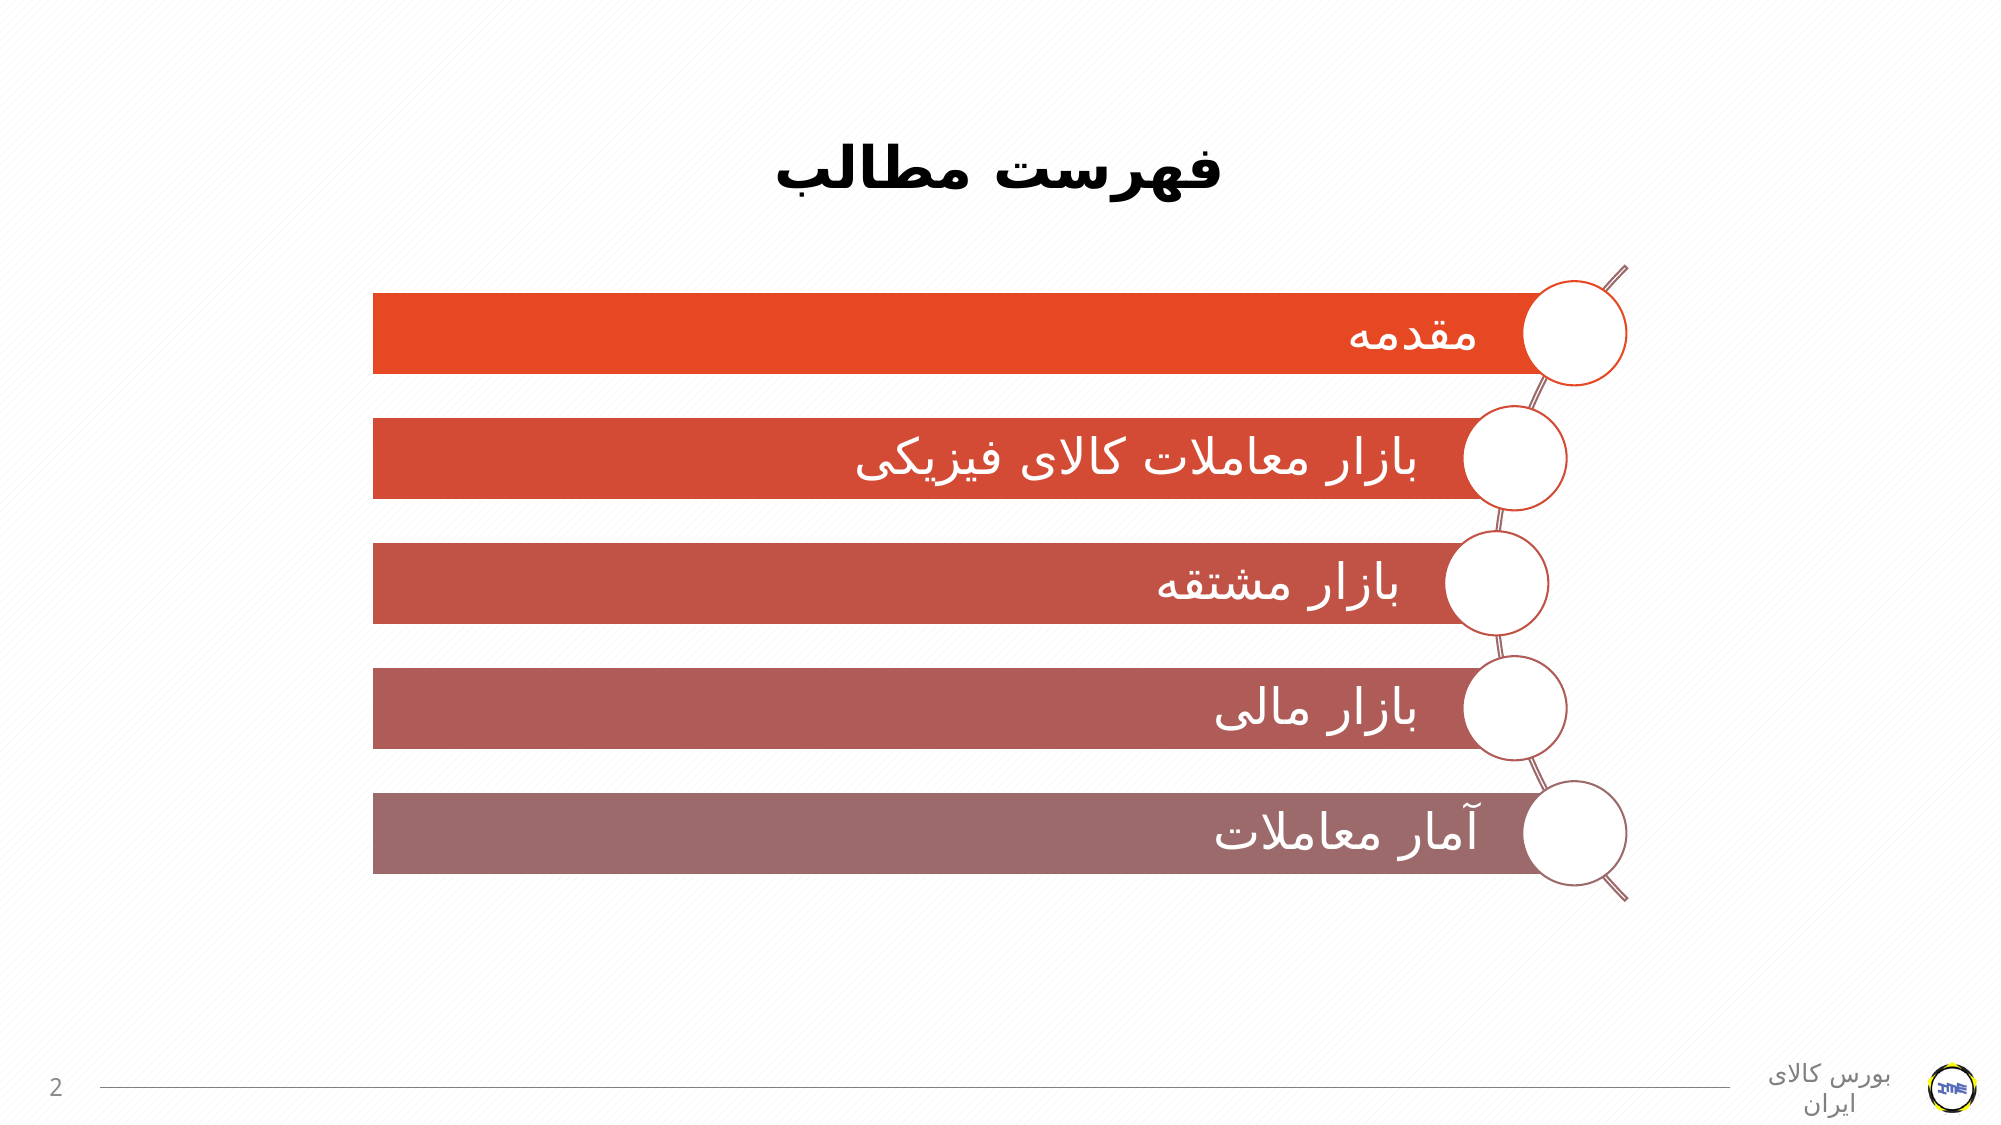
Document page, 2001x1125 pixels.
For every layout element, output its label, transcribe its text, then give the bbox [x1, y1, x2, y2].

slide_number 2 [12, 1057, 100, 1118]
footer بورس کالای ایران [1729, 1057, 1930, 1118]
picture [1930, 1060, 1979, 1115]
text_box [362, 249, 1638, 917]
text_box فهرست مطالب [170, 87, 1830, 200]
